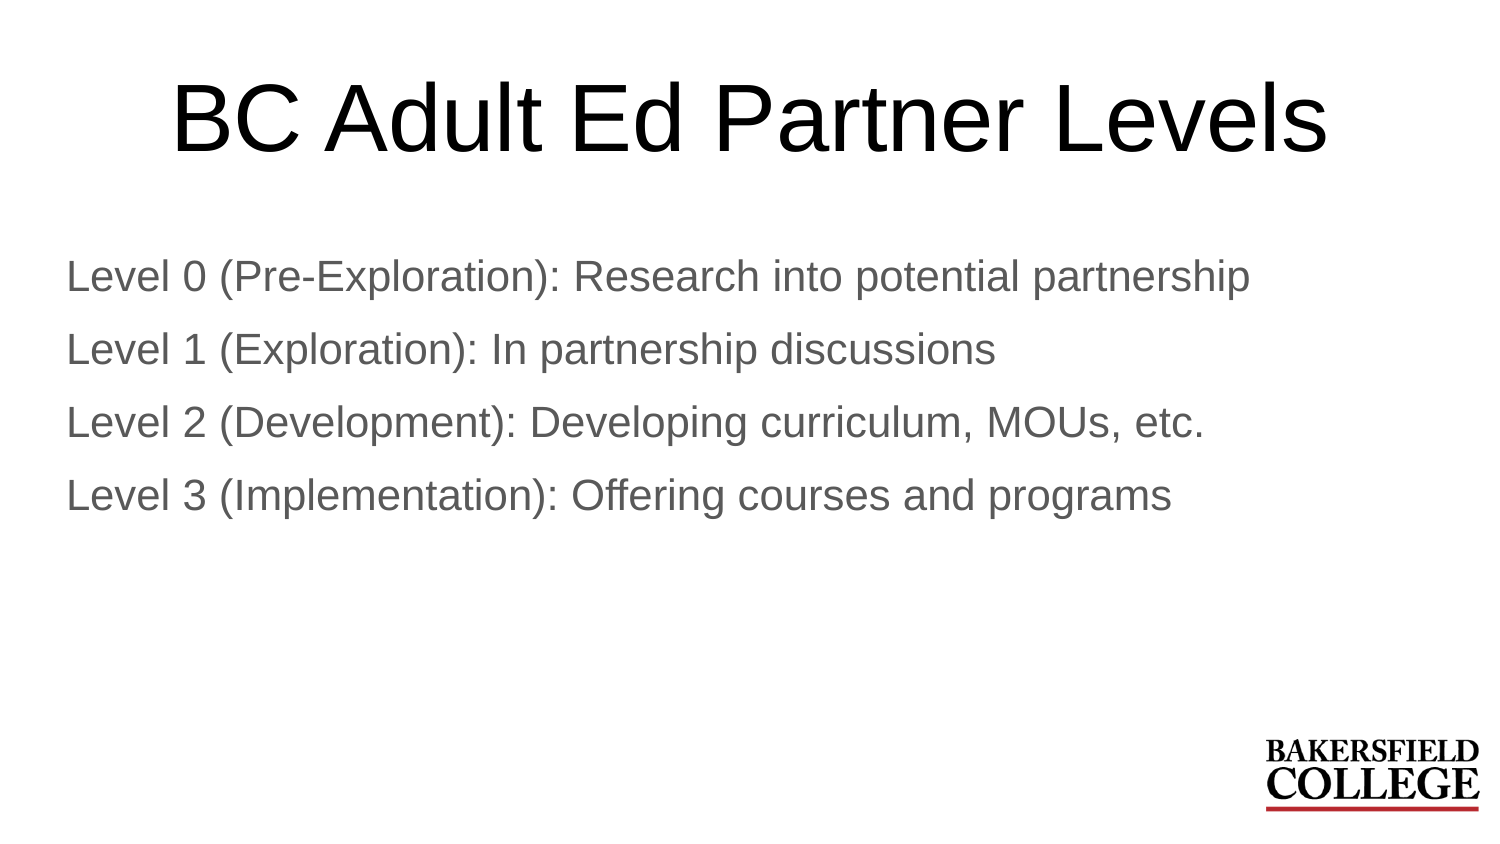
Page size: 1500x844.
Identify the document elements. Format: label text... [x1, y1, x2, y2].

subtitle Level 0 (Pre-Exploration): Research into potential partnership Level 1 (Exploration): In partnership discussions Level 2 (Development): Developing curriculum, MOUs, etc. Level 3 (Implementation): Offering courses and programs [51, 212, 1449, 804]
title BC Adult Ed Partner Levels [51, 29, 1449, 188]
picture [1263, 730, 1484, 825]
